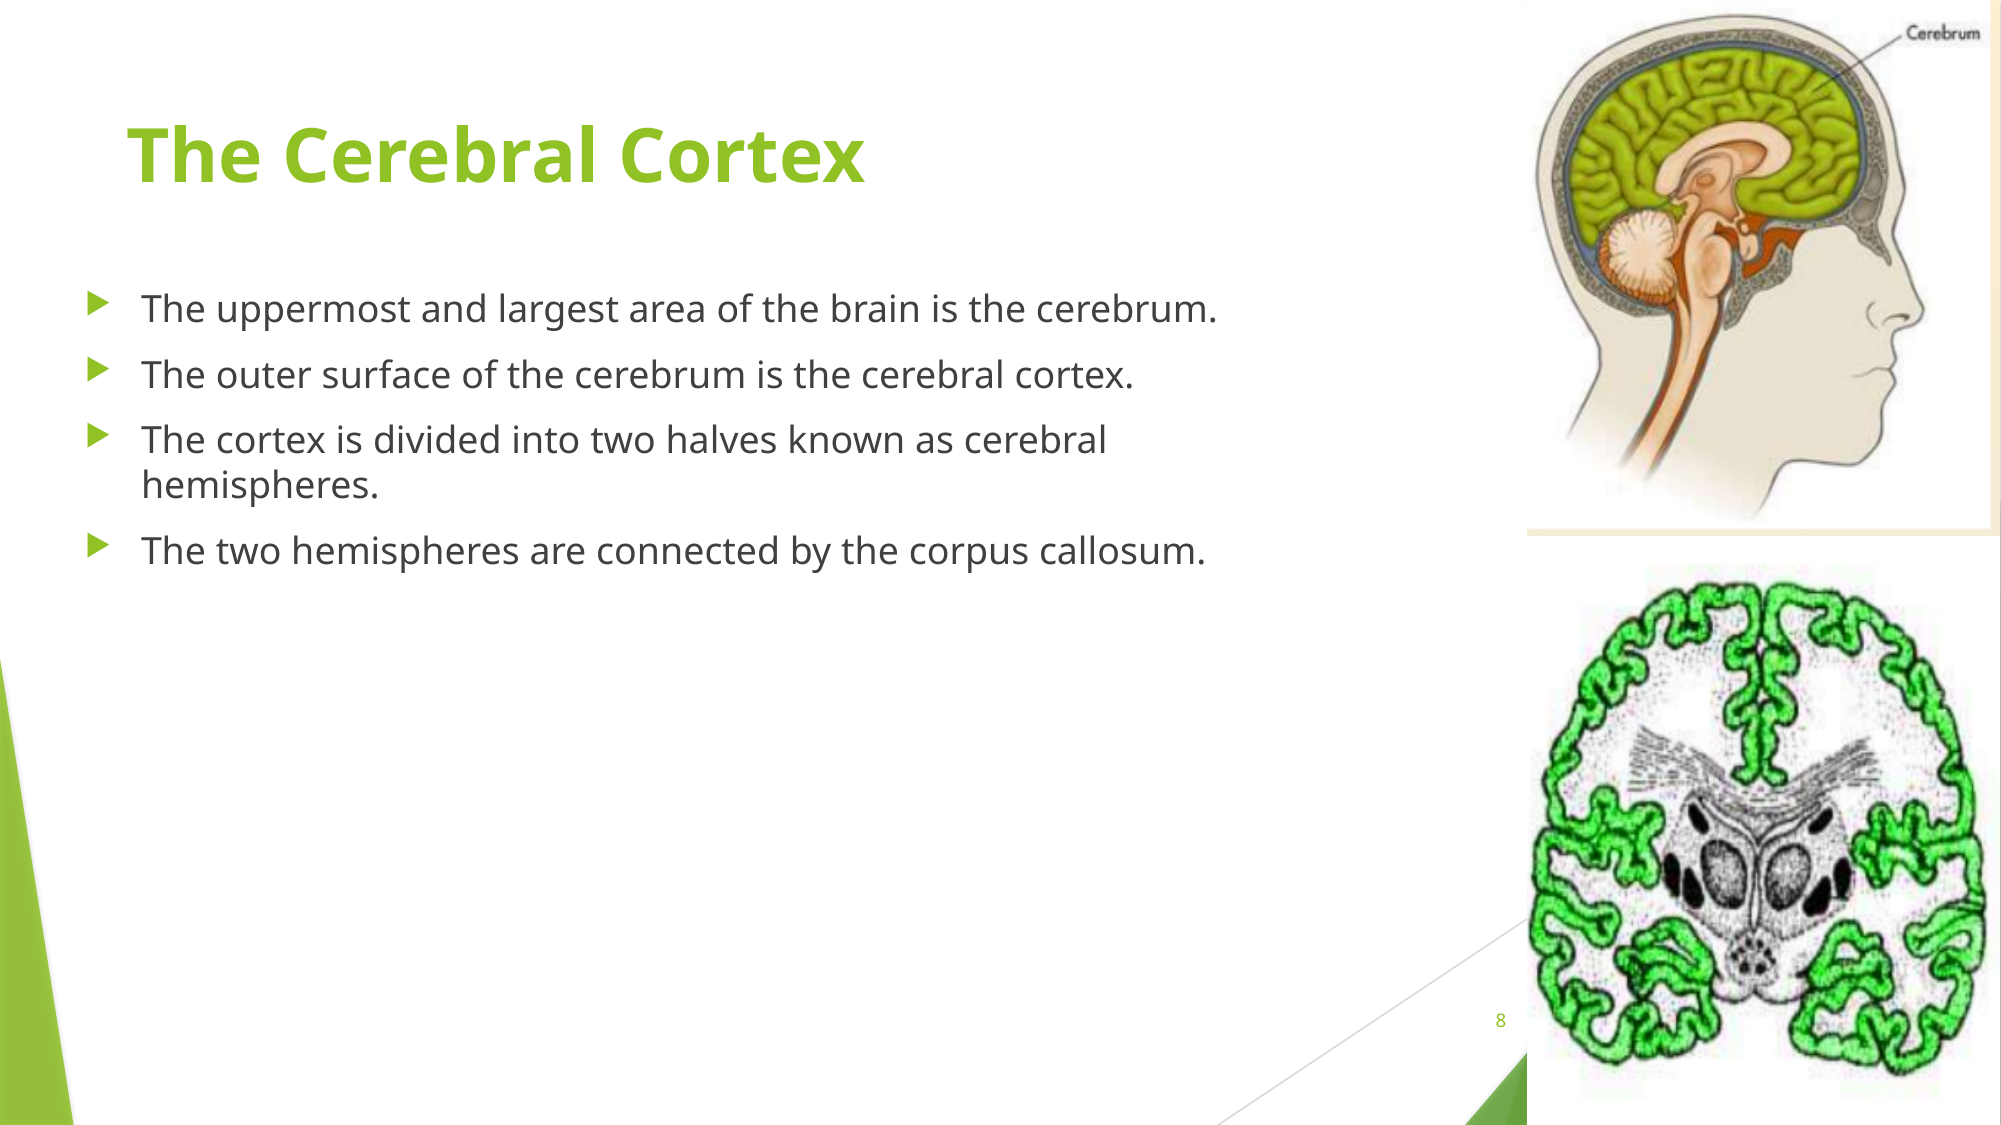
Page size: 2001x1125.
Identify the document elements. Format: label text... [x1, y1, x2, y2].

title The Cerebral Cortex [111, 99, 1522, 317]
picture [1526, 0, 2000, 1125]
slide_number 8 [1409, 991, 1522, 1051]
list The uppermost and largest area of the brain is the cerebrum. The outer surface of the cerebrum is the cerebral cortex. The cortex is divided into two halves known as cerebral hemispheres. The two hemispheres are connected by the corpus callosum. [69, 277, 1245, 1021]
